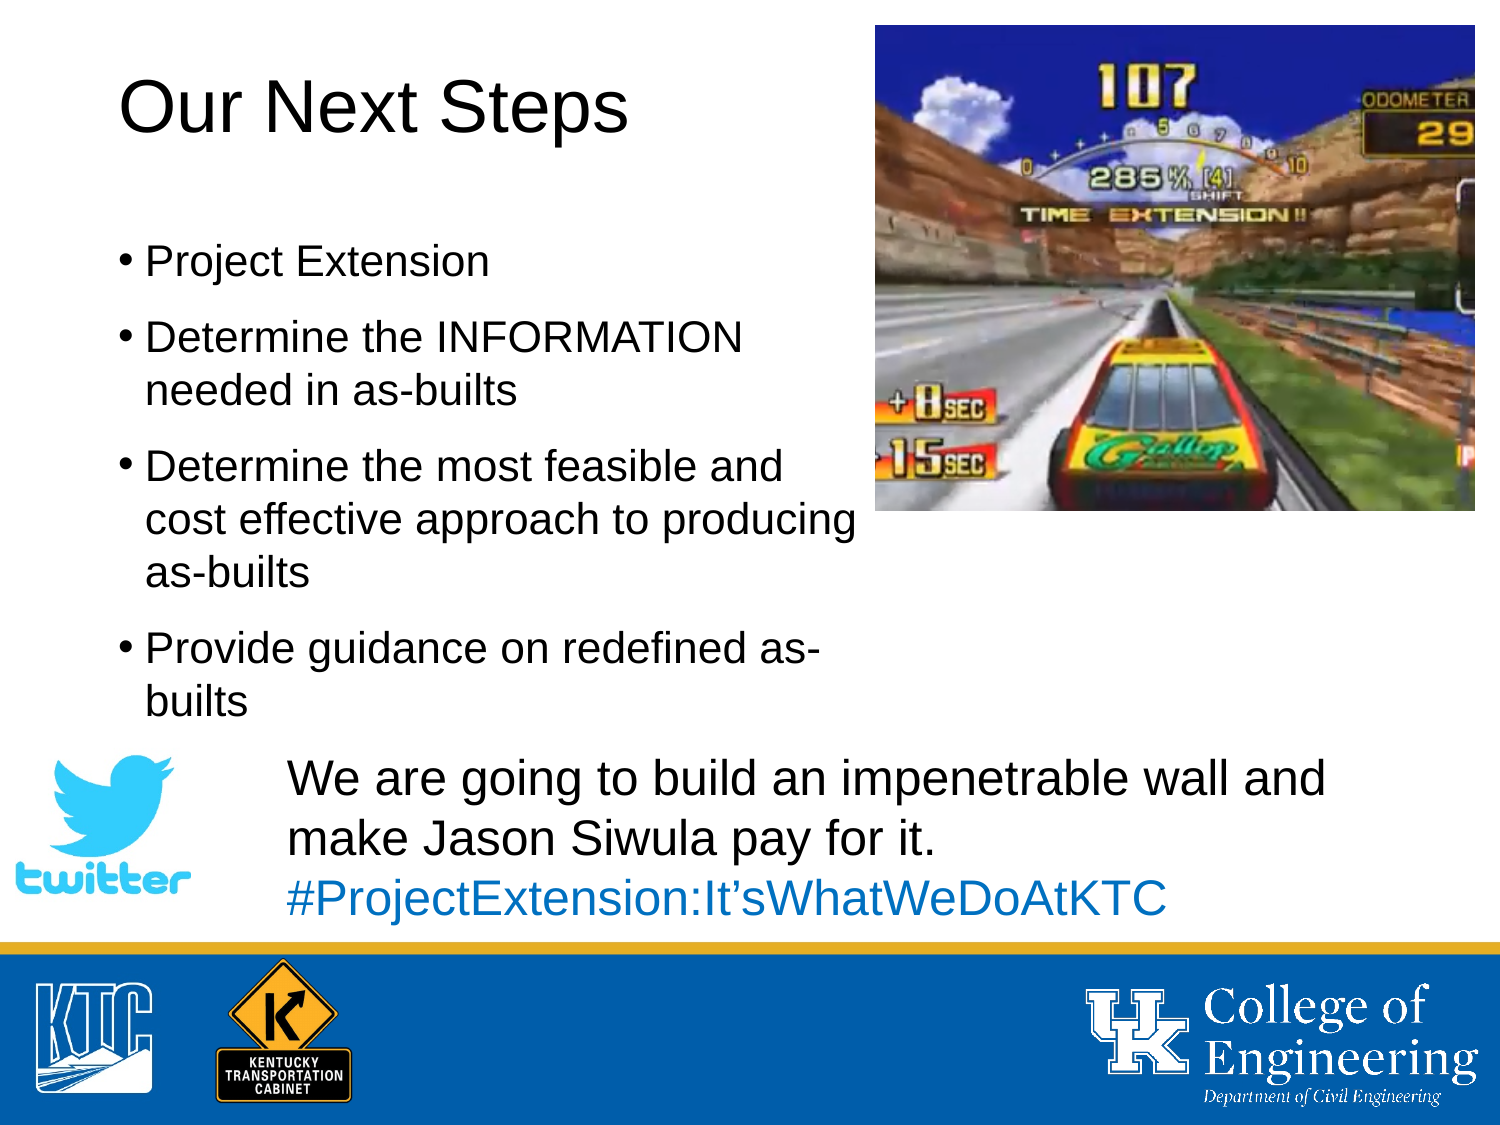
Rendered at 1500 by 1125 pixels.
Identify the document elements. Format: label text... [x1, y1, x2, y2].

title Our Next Steps [103, 0, 1397, 218]
picture [0, 0, 1500, 1125]
text_box We are going to build an impenetrable wall and make Jason Siwula pay for it. #ProjectExtension:It’sWhatWeDoAtKTC [191, 737, 1397, 913]
list Project Extension Determine the INFORMATION needed in as-builts Determine the most feasible and cost effective approach to producing as-builts Provide guidance on redefined as-builts [103, 224, 875, 737]
